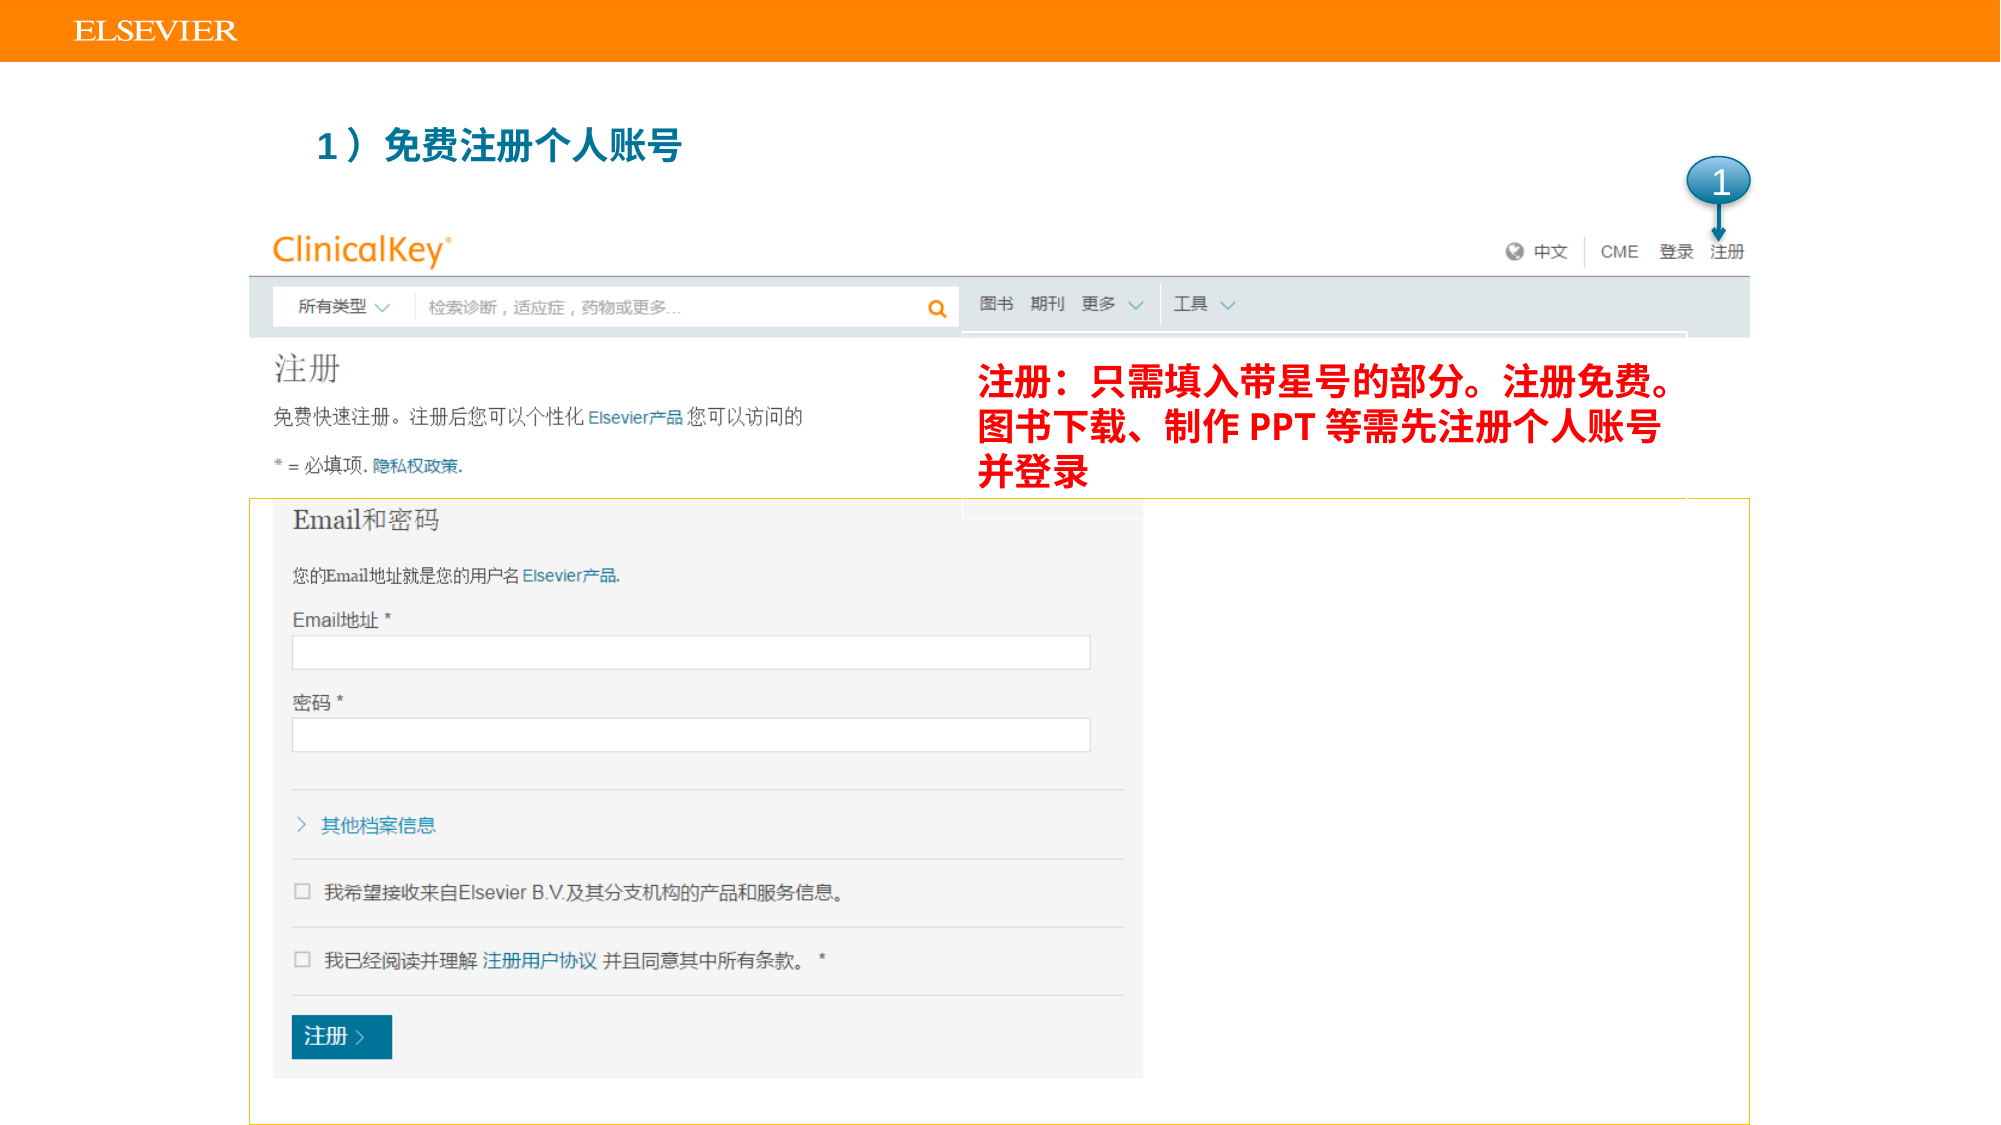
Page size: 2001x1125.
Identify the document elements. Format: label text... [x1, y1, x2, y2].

picture [249, 225, 1751, 1125]
picture [0, 0, 2000, 62]
list 1）免费注册个人账号 [301, 114, 1521, 161]
text_box 1 [1686, 155, 1751, 205]
